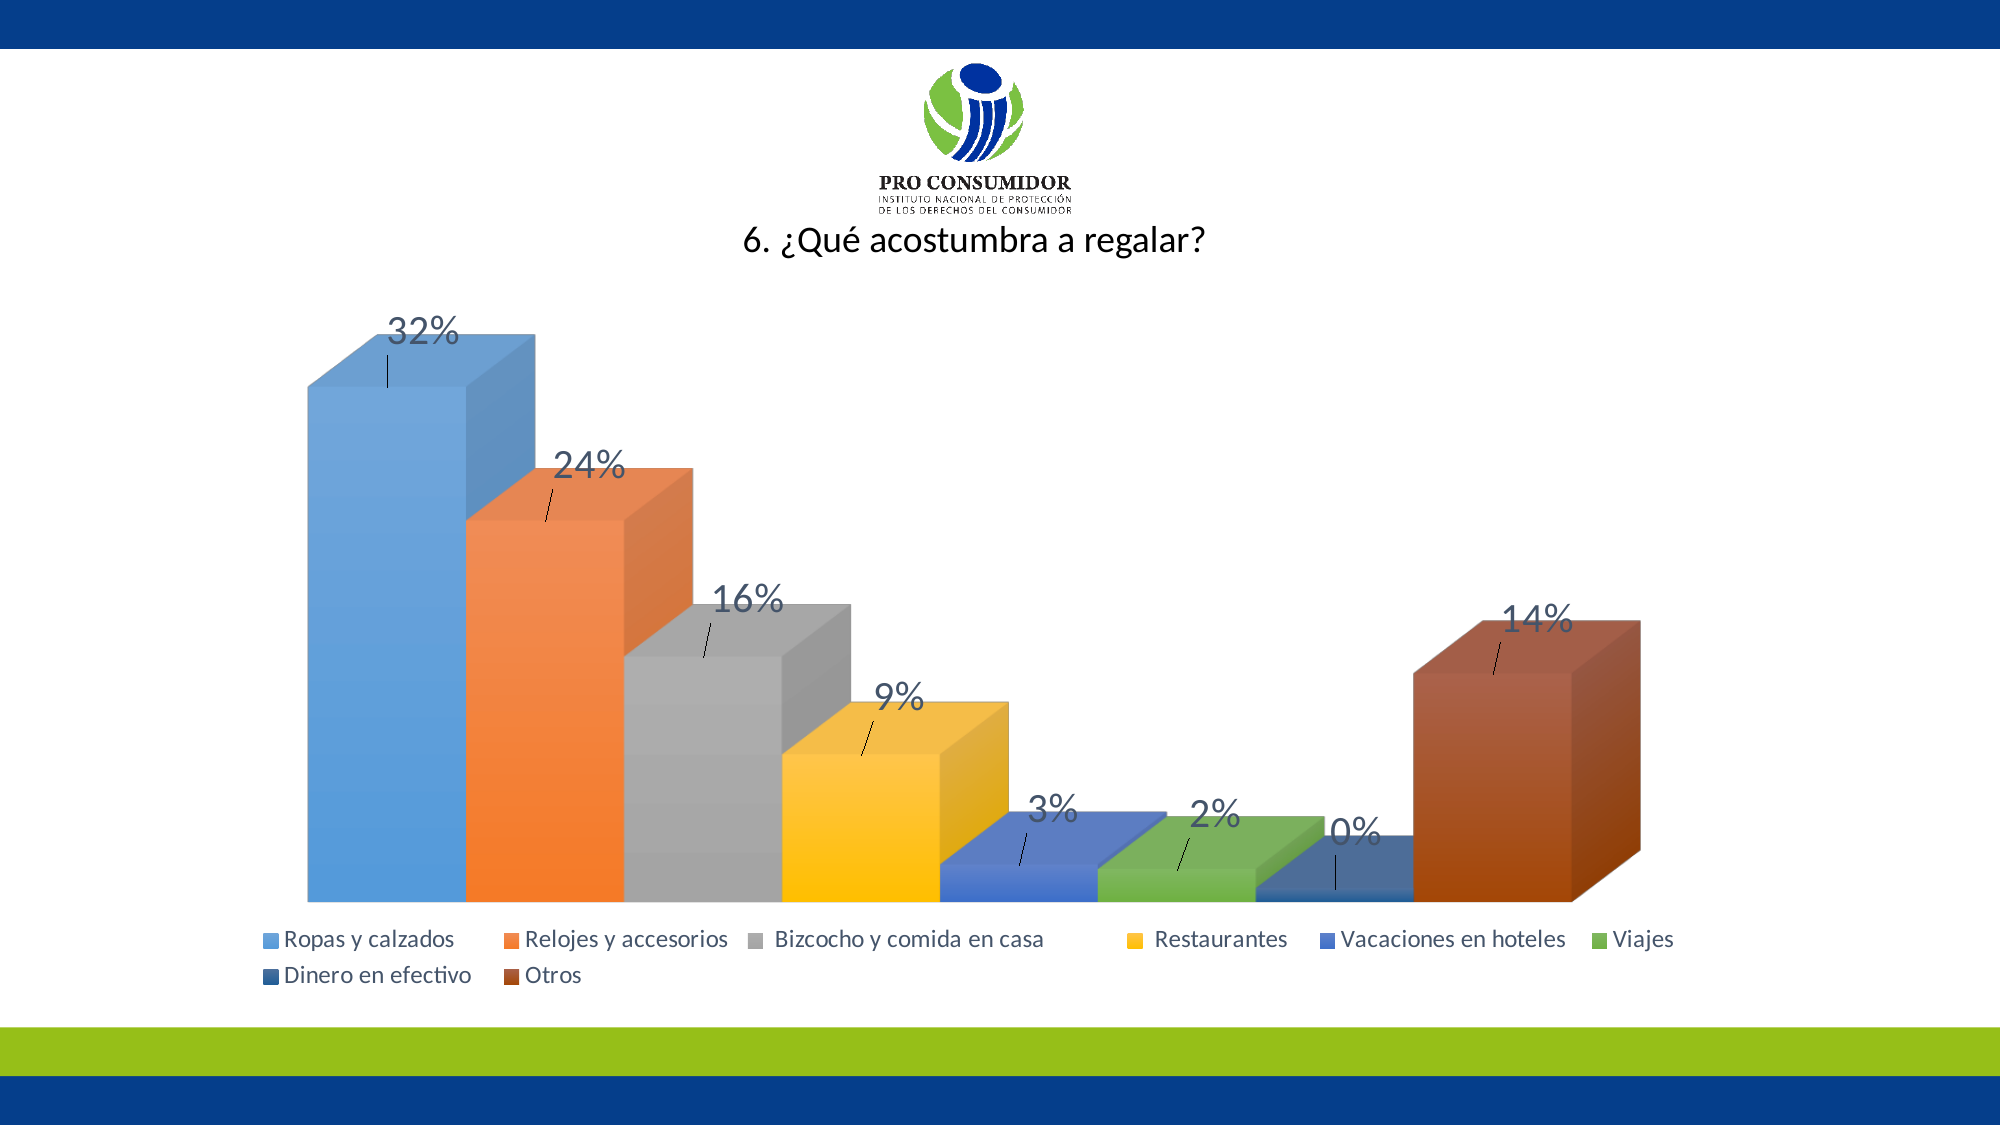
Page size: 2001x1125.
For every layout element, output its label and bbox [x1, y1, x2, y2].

picture [877, 48, 1073, 182]
text_box [0, 0, 2000, 50]
text_box [0, 1026, 2000, 1077]
text_box [0, 1077, 2000, 1125]
chart [120, 182, 1830, 1028]
